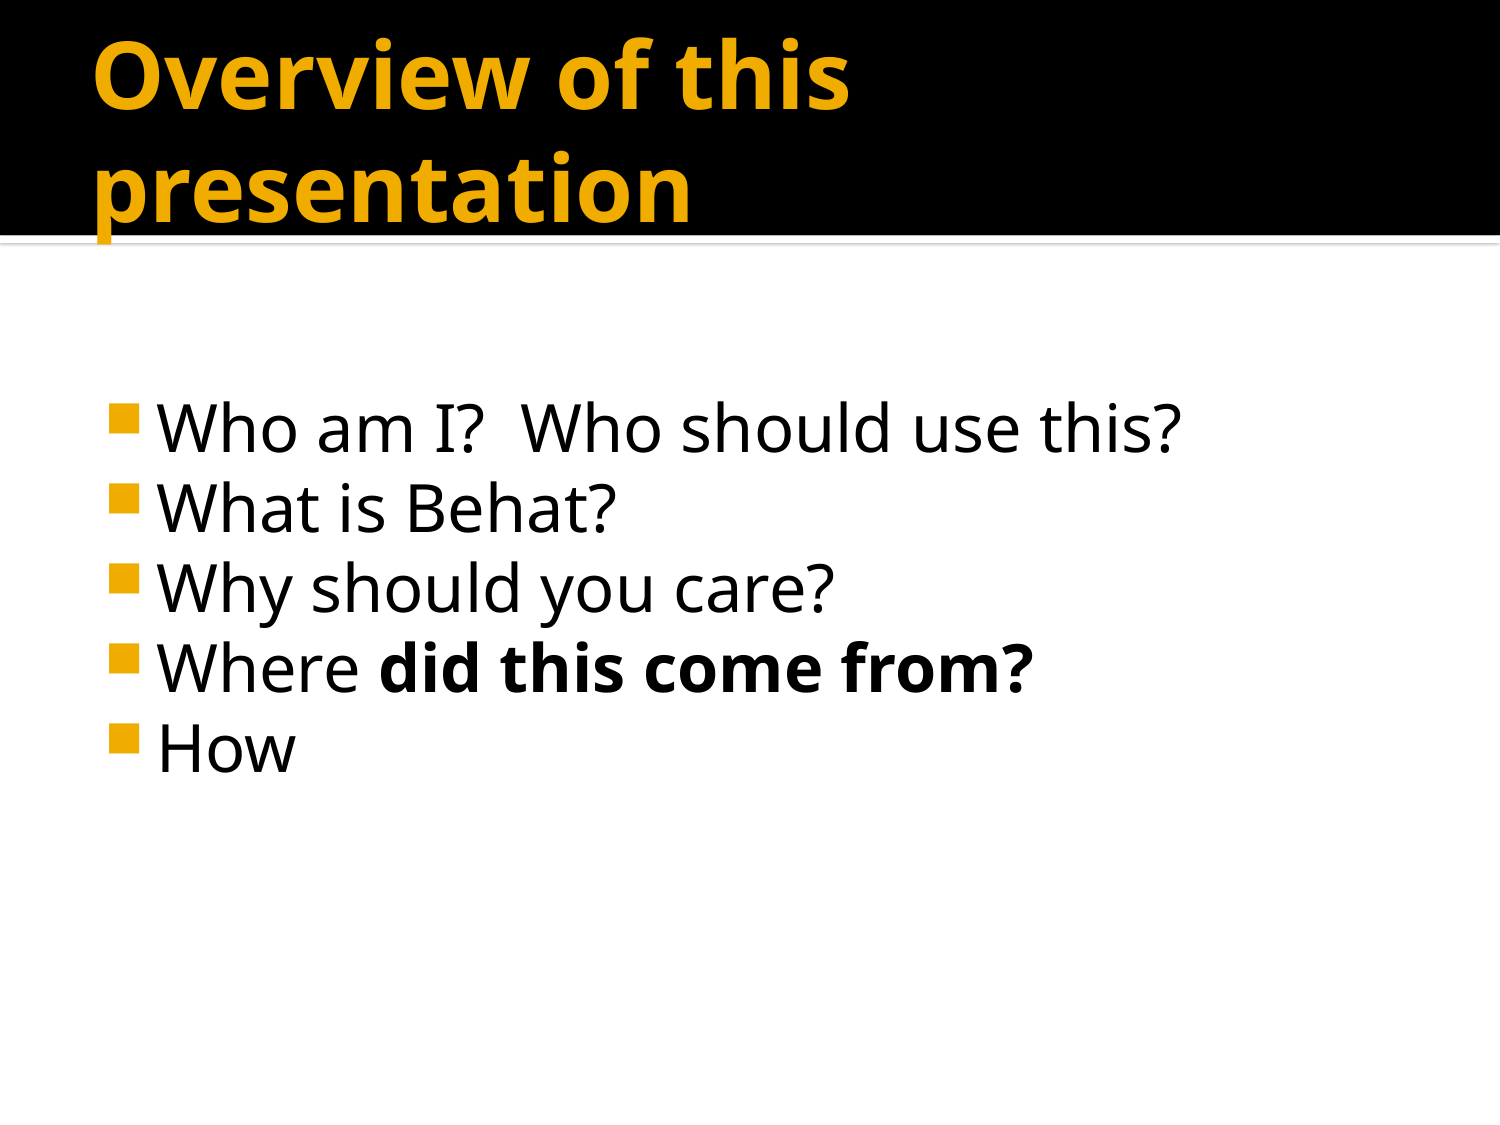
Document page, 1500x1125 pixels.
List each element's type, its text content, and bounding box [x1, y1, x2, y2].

title Overview of this presentation [75, 25, 1425, 231]
list Who am I? Who should use this? What is Behat? Why should you care? Where did this come from? How [75, 291, 1425, 1050]
